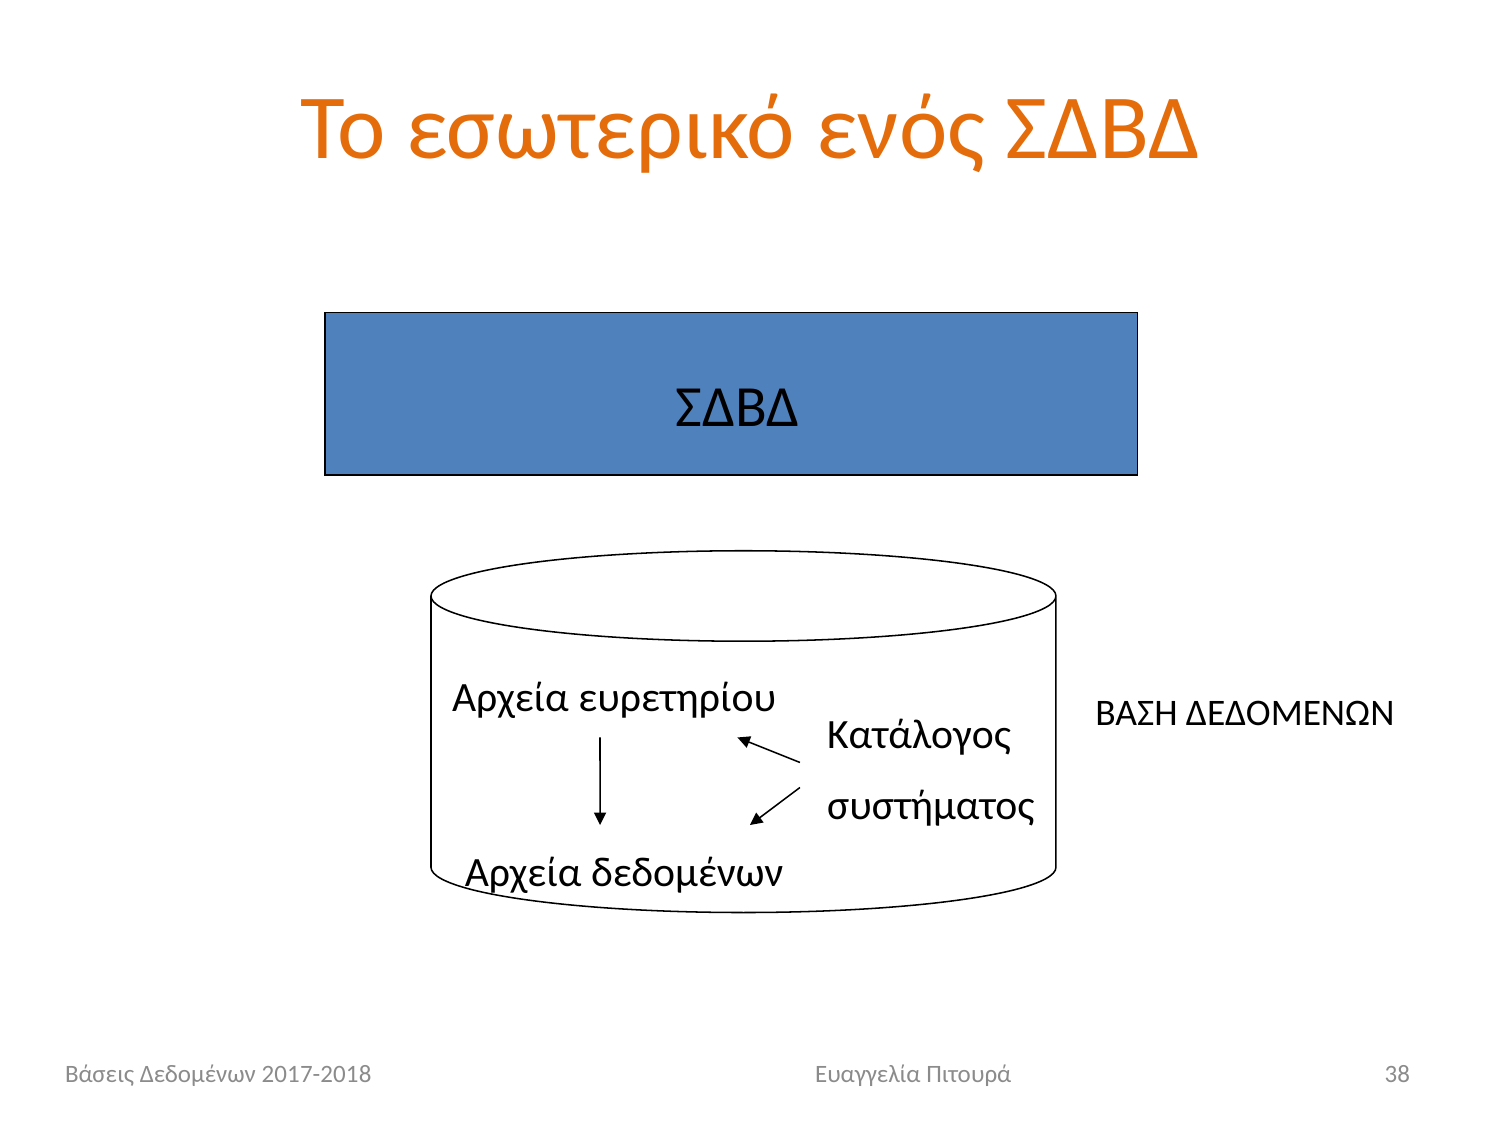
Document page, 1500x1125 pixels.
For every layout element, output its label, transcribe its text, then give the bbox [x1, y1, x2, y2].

text_box ΒΑΣΗ ΔΕΔΟΜΕΝΩΝ [1080, 680, 1419, 741]
text_box [430, 550, 1056, 900]
text_box Αρχεία ευρετηρίου [437, 662, 950, 728]
footer Βάσεις Δεδομένων 2017-2018 Ευαγγελία Πιτουρά [50, 1042, 1230, 1103]
text_box Το εσωτερικό ενός ΣΔΒΔ [75, 57, 1427, 186]
text_box [324, 312, 1138, 475]
slide_number 38 [1230, 1042, 1425, 1103]
text_box [593, 737, 607, 826]
text_box [750, 787, 801, 826]
text_box Κατάλογος συστήματος [812, 699, 1325, 836]
text_box Αρχεία δεδομένων [449, 837, 963, 903]
text_box ΣΔΒΔ [568, 361, 907, 446]
text_box [737, 736, 800, 763]
text_box [551, 903, 936, 913]
